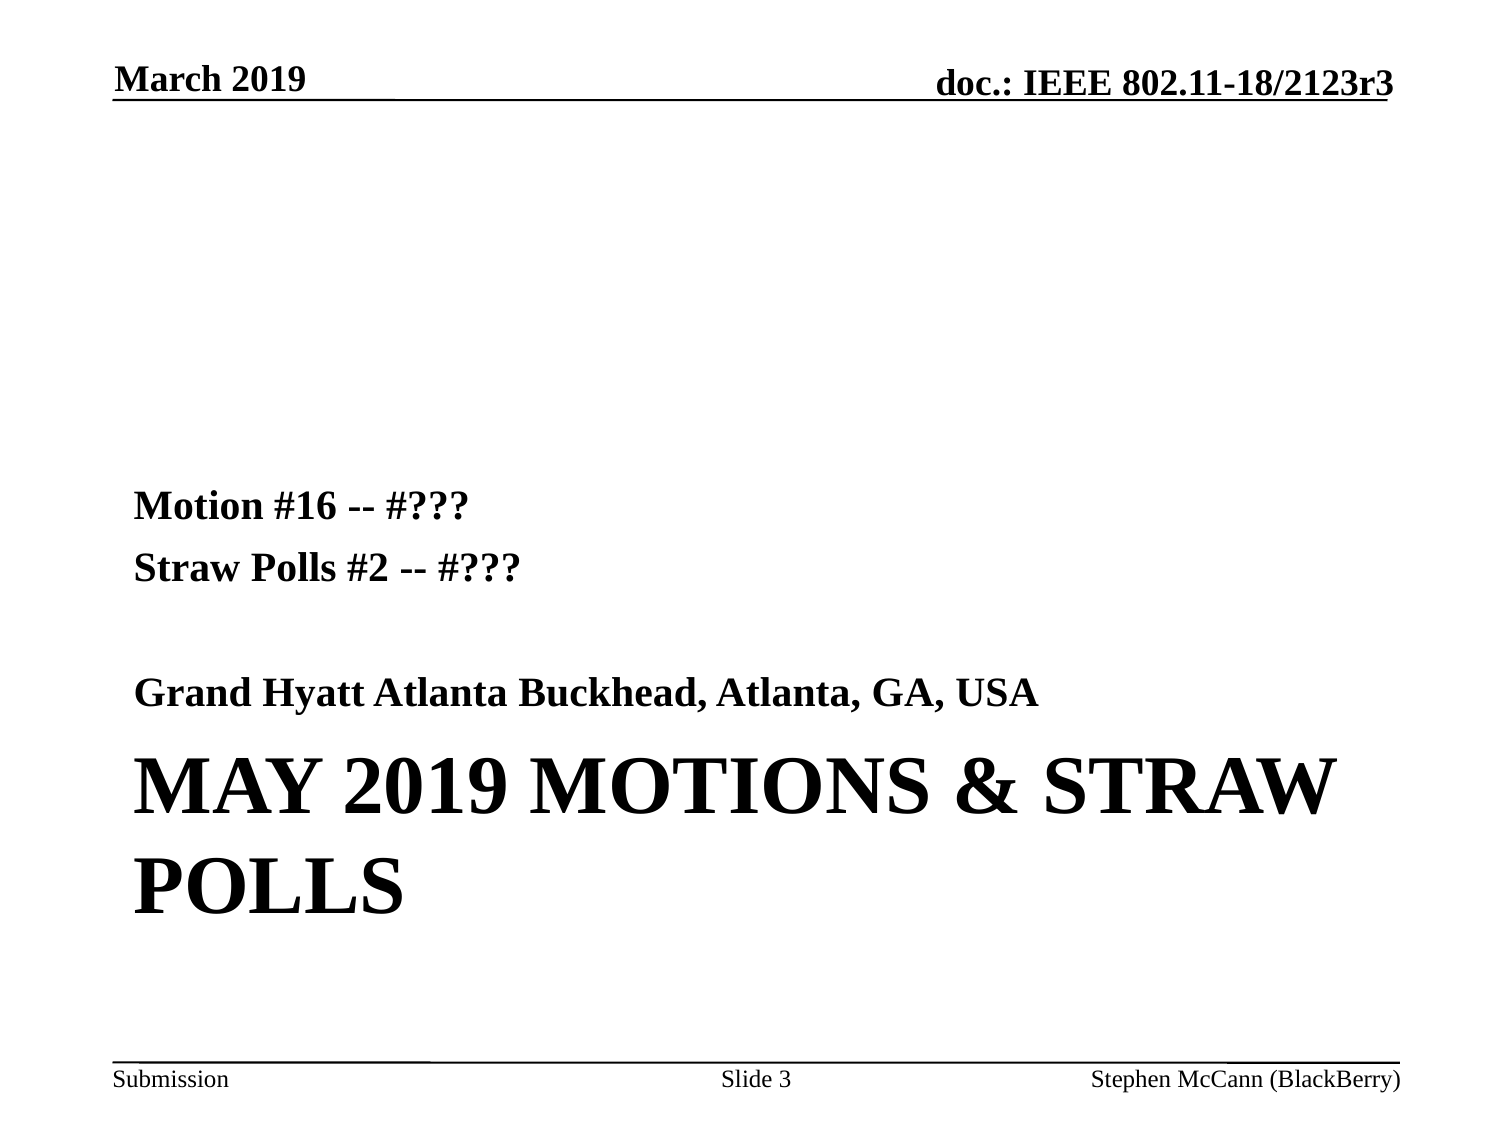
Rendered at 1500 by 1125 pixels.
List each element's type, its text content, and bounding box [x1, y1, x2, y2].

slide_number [114, 54, 423, 100]
list Motion #16 -- #??? Straw Polls #2 -- #??? Grand Hyatt Atlanta Buckhead, Atlanta, GA, USA [118, 476, 1394, 724]
footer Stephen McCann (BlackBerry) [878, 1061, 1402, 1093]
title May 2019 Motions & Straw Polls [118, 724, 1394, 947]
slide_number Slide 3 [712, 1061, 800, 1123]
